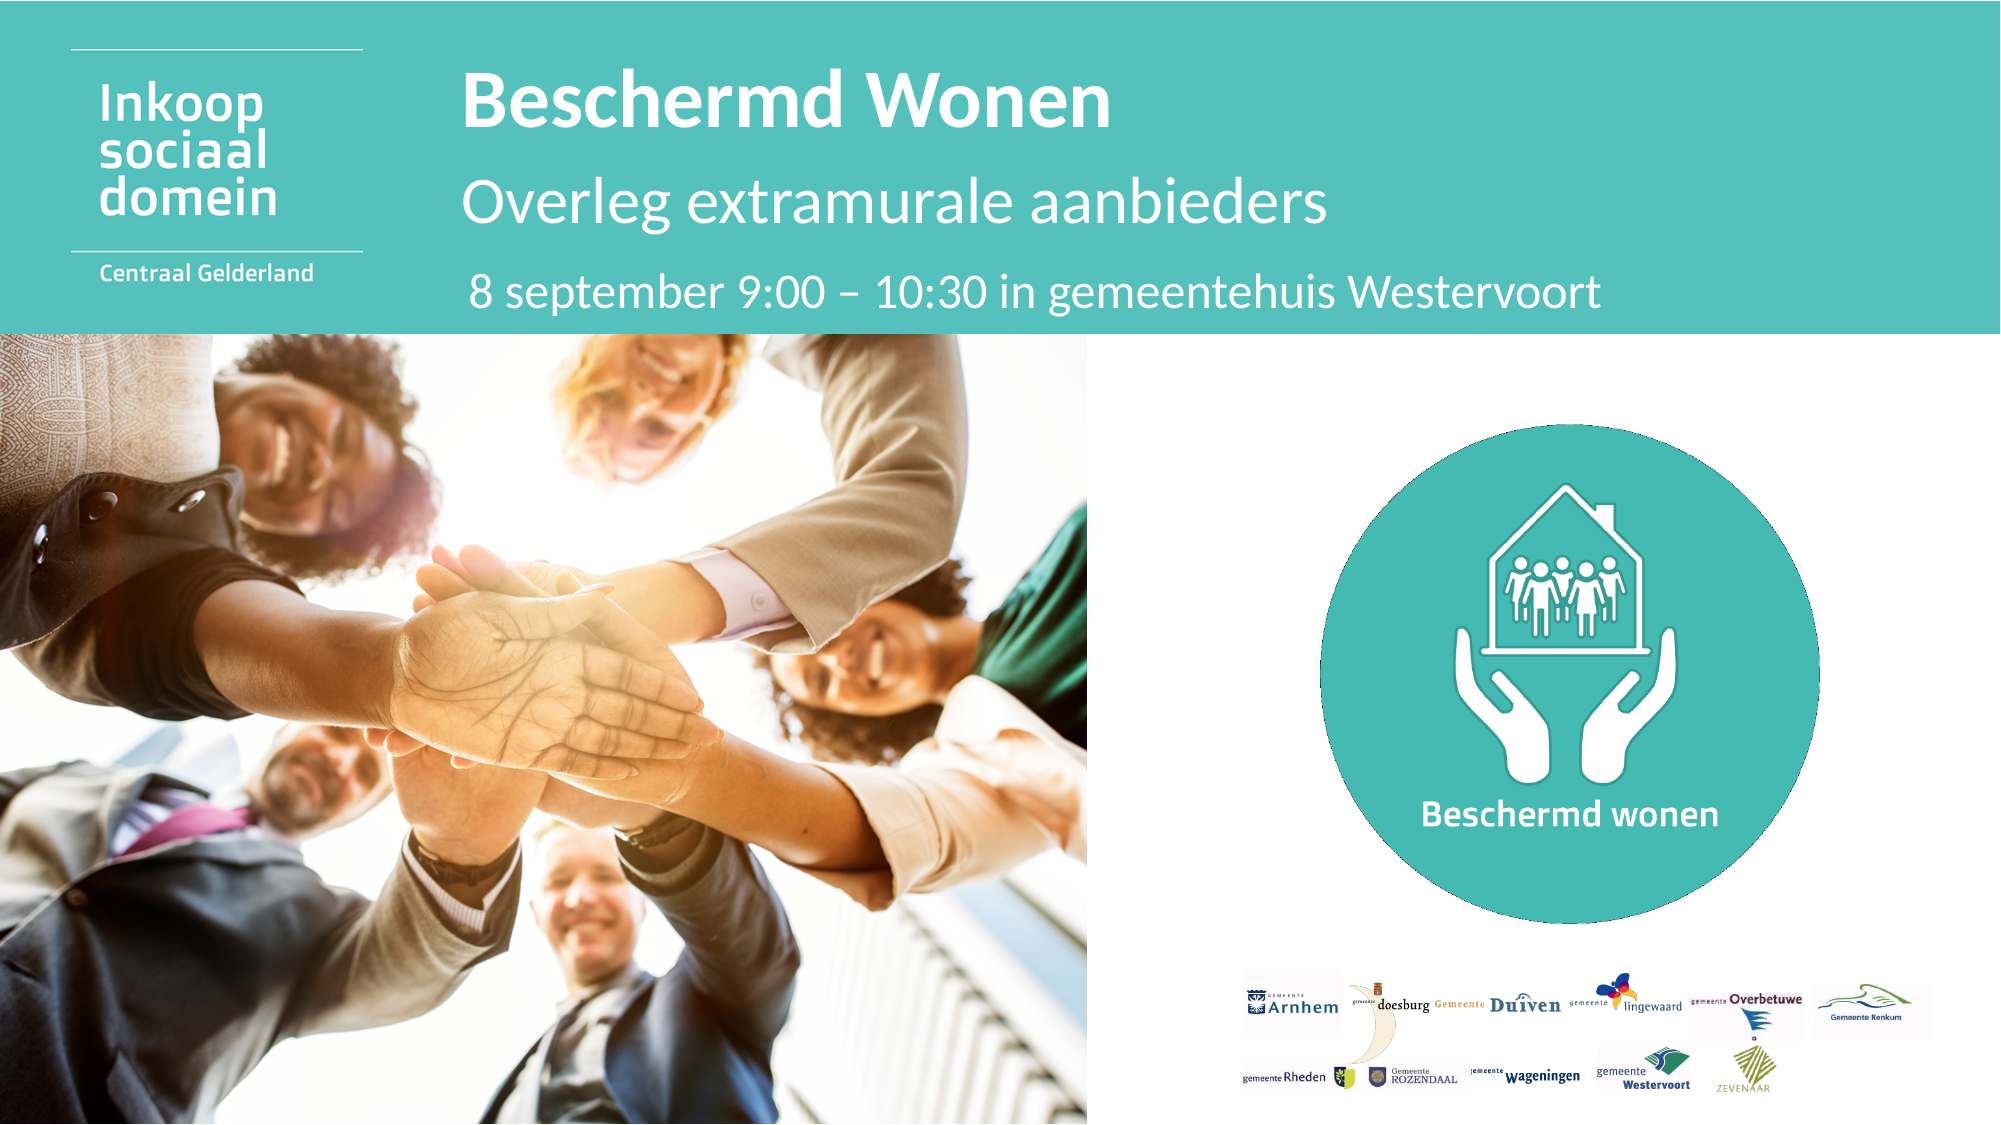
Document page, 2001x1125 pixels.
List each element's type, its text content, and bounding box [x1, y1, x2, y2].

text_box Beschermd Wonen [446, 37, 2000, 149]
text_box 8 september 9:00 – 10:30 in gemeentehuis Westervoort [453, 250, 1717, 326]
text_box Overleg extramurale aanbieders [446, 149, 2000, 245]
picture [0, 1, 2000, 1124]
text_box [1243, 969, 1932, 1098]
